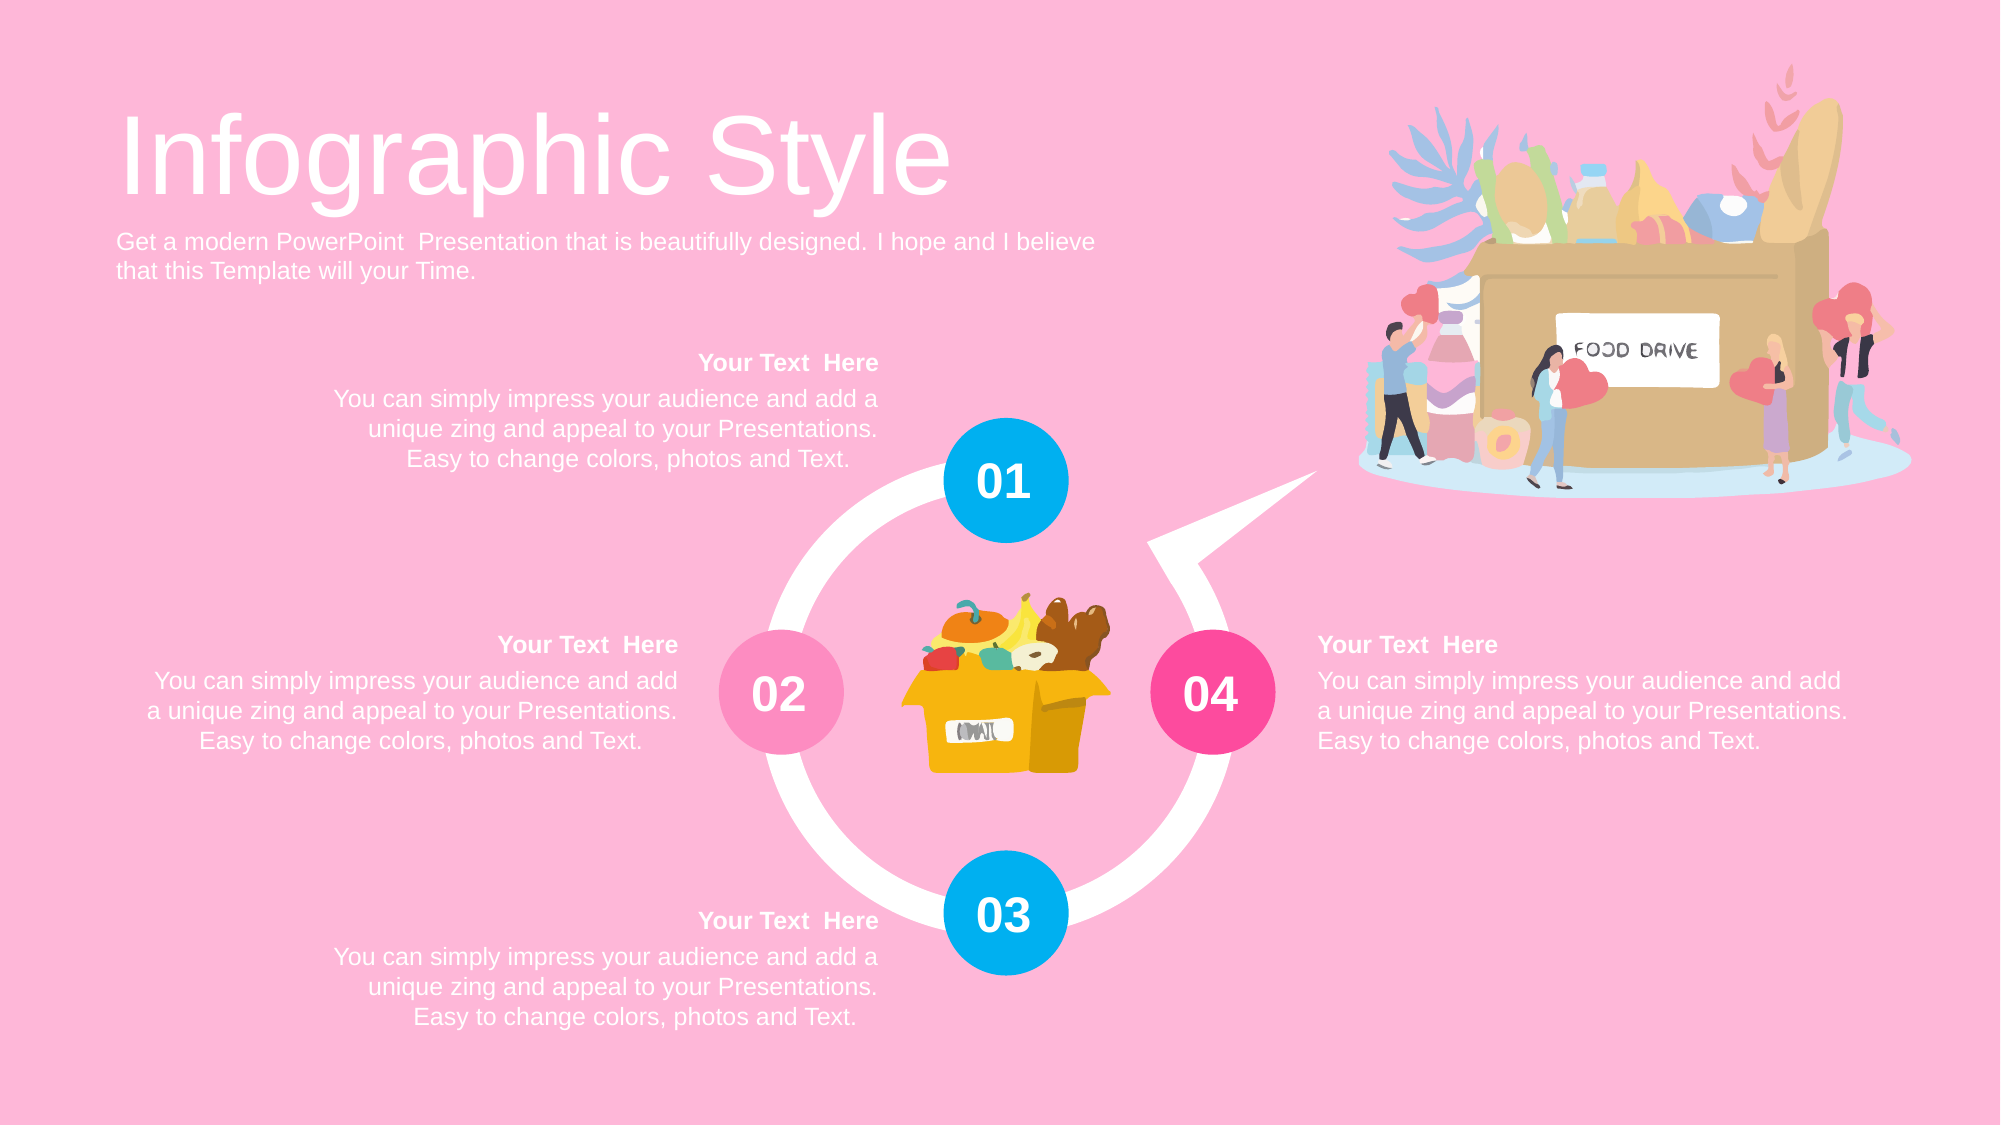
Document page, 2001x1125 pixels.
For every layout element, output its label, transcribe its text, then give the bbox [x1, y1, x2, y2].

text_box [309, 339, 895, 481]
text_box [942, 849, 1070, 977]
text_box [717, 628, 845, 756]
text_box 02 [736, 654, 822, 730]
text_box [942, 416, 1070, 545]
text_box [767, 462, 945, 632]
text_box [118, 621, 694, 763]
text_box 01 [961, 440, 1046, 516]
picture [1358, 62, 1914, 498]
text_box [1302, 621, 1877, 763]
text_box Get a modern PowerPoint Presentation that is beautifully designed. I hope and I believe that this Template will your Time. [101, 217, 1113, 293]
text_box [309, 897, 895, 1040]
text_box [764, 753, 945, 932]
picture [901, 592, 1111, 773]
text_box 04 [1167, 654, 1253, 730]
text_box [1066, 753, 1233, 927]
text_box Infographic Style [102, 74, 1118, 224]
text_box 03 [961, 875, 1046, 950]
text_box [1149, 628, 1277, 756]
text_box [1145, 469, 1318, 631]
